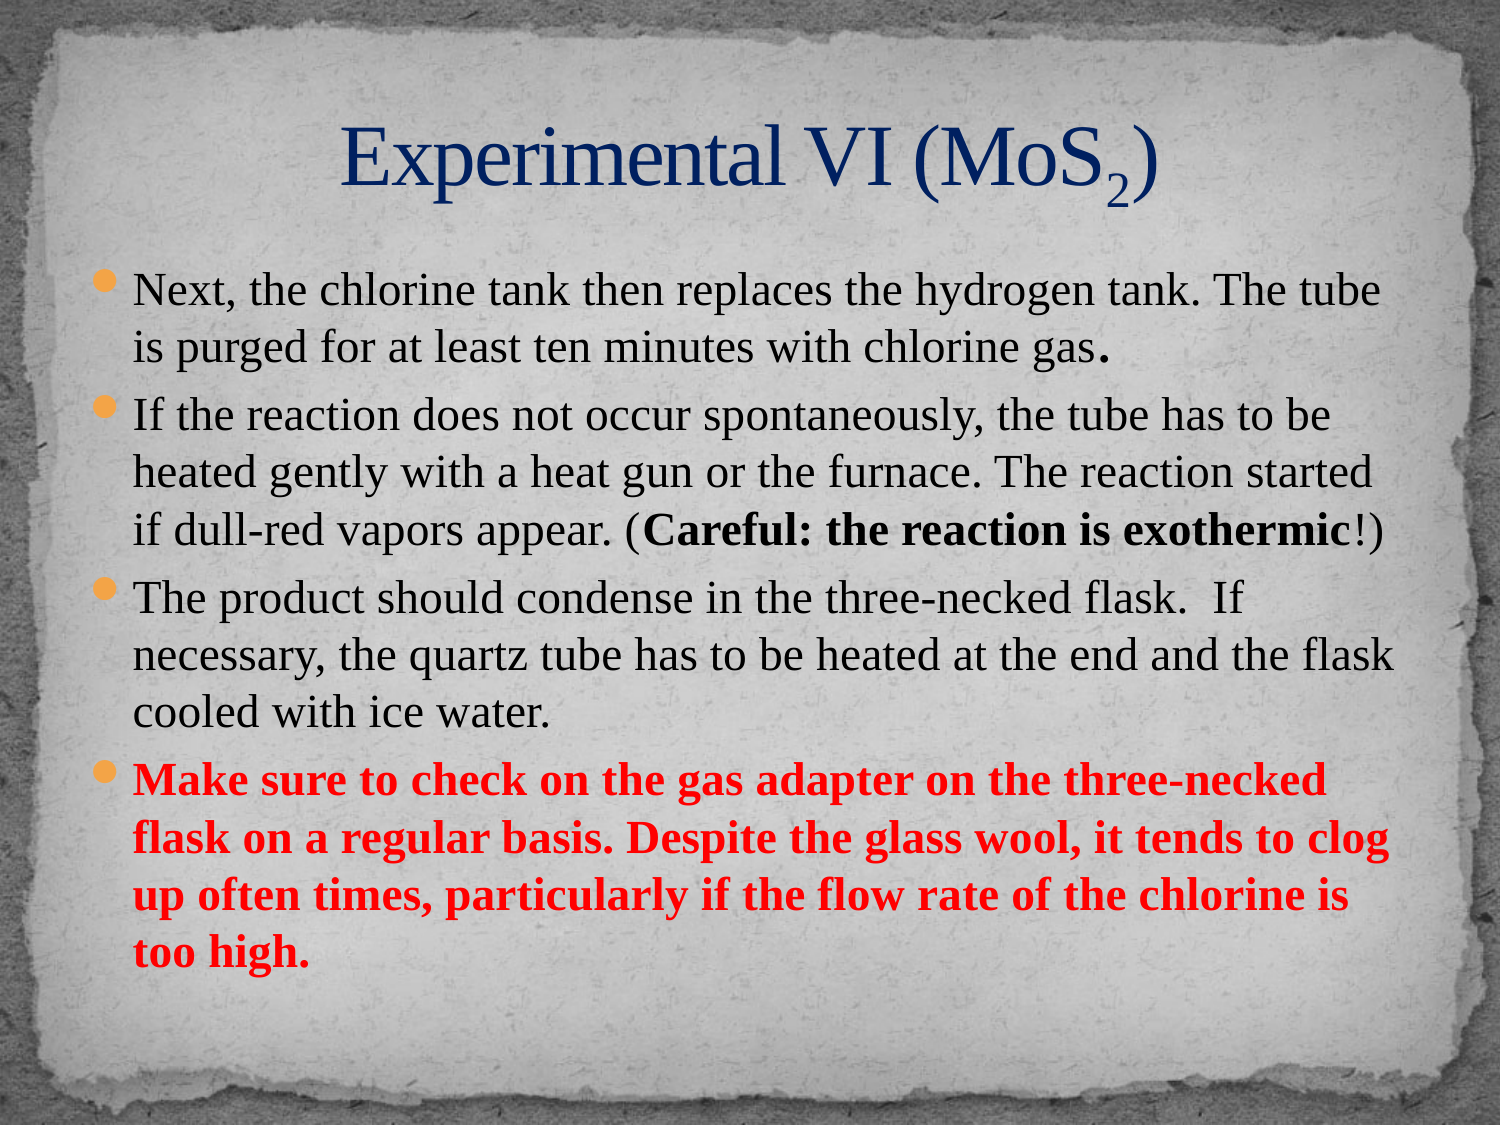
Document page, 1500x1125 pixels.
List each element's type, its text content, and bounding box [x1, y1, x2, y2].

list Next, the chlorine tank then replaces the hydrogen tank. The tube is purged for at least ten minutes with chlorine gas. If the reaction does not occur spontaneously, the tube has to be heated gently with a heat gun or the furnace. The reaction started if dull-red vapors appear. (Careful: the reaction is exothermic!) The product should condense in the three-necked flask. If necessary, the quartz tube has to be heated at the end and the flask cooled with ice water. Make sure to check on the gas adapter on the three-necked flask on a regular basis. Despite the glass wool, it tends to clog up often times, particularly if the flow rate of the chlorine is too high. [75, 249, 1425, 1000]
title Experimental VI (MoS2) [74, 24, 1425, 225]
